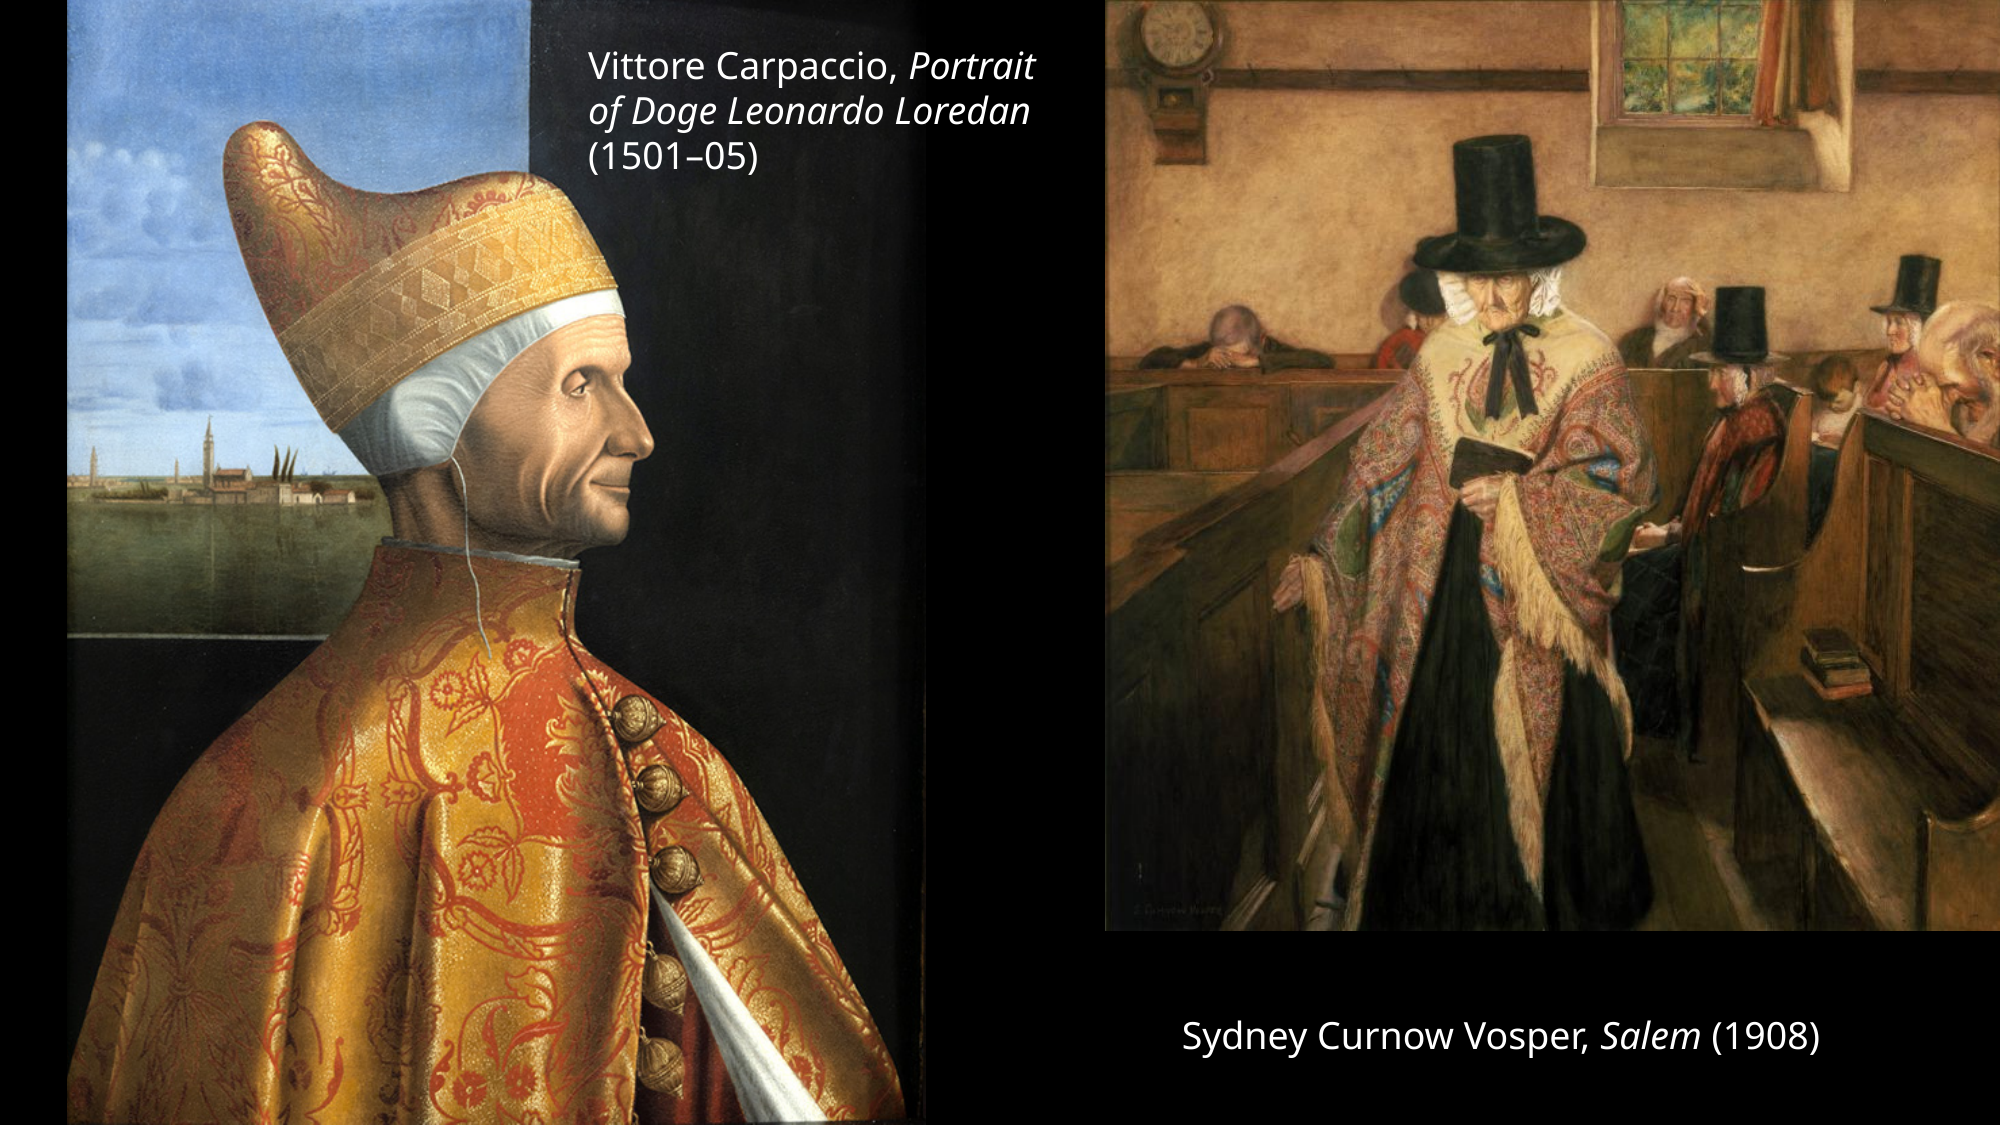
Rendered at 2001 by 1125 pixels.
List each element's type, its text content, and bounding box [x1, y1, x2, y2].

picture [66, 0, 927, 1125]
text_box Vittore Carpaccio, Portrait of Doge Leonardo Loredan (1501–05) [927, 34, 1053, 185]
text_box Sydney Curnow Vosper, Salem (1908) [1167, 1004, 1973, 1065]
picture [1104, 0, 2000, 932]
